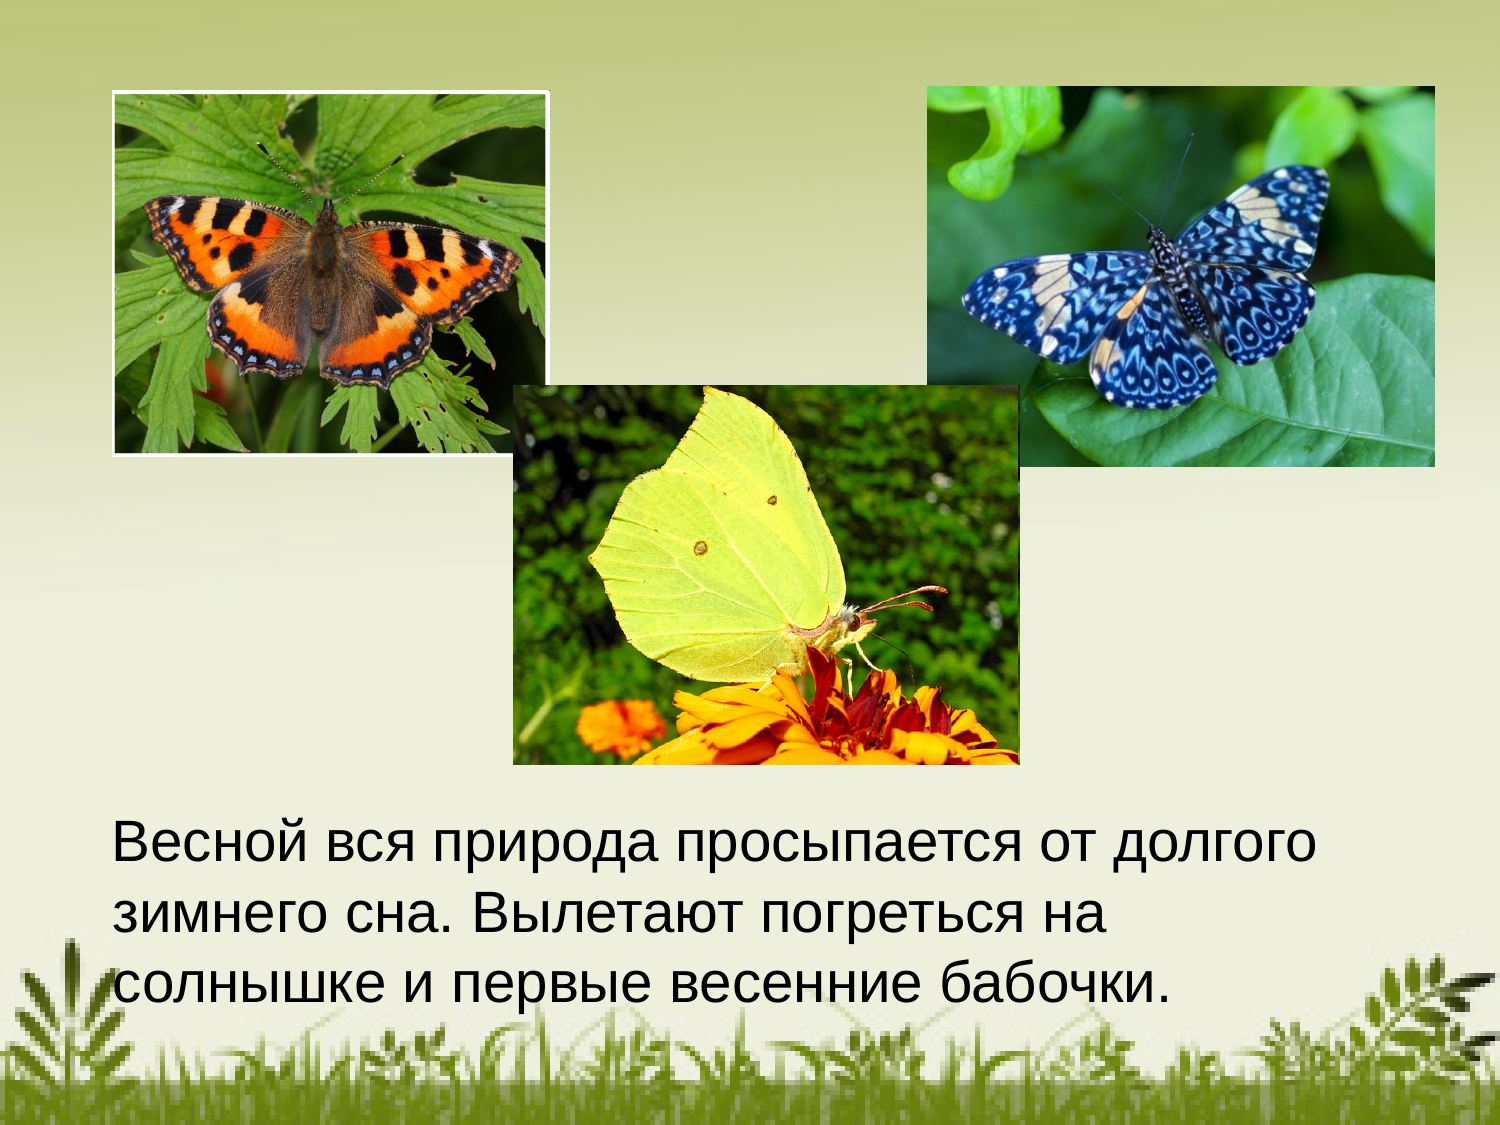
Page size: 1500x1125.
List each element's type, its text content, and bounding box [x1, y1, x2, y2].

list Весной вся природа просыпается от долгого зимнего сна. Вылетают погреться на солнышке и первые весенние бабочки. [41, 786, 1392, 1035]
picture [0, 0, 1500, 1125]
